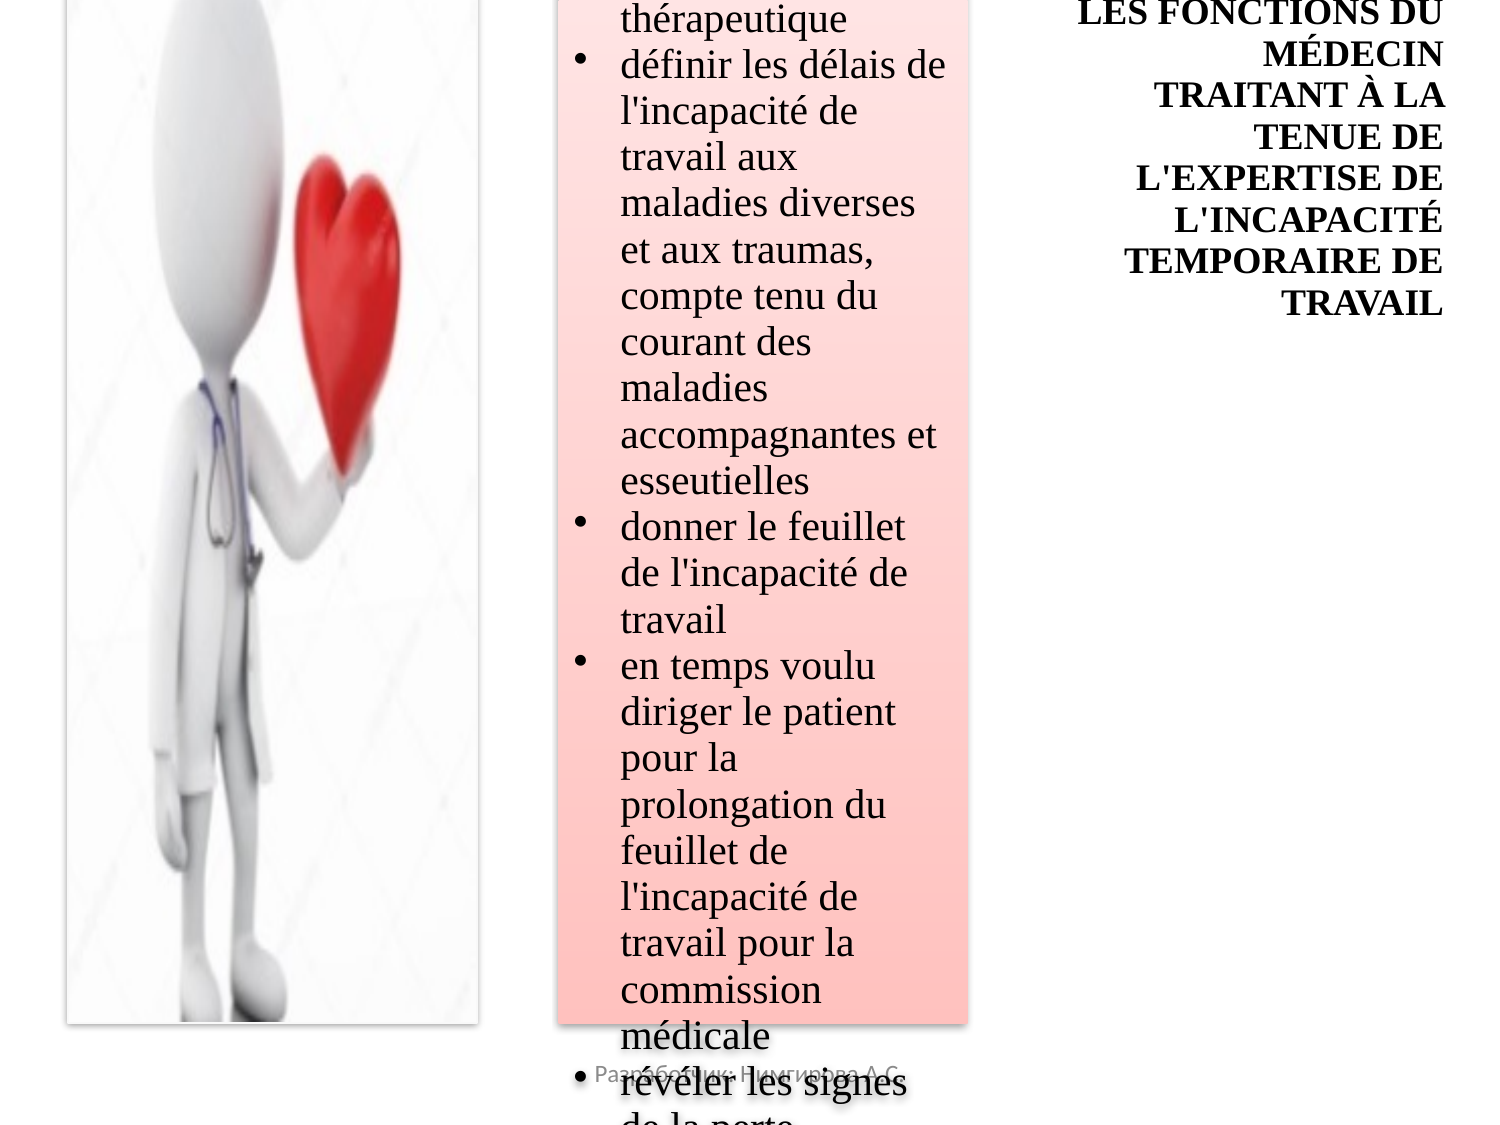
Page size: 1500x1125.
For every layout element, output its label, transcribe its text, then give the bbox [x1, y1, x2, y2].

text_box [67, 0, 1459, 1024]
footer Разработчик: Нимгирова А.С. [512, 1042, 988, 1103]
